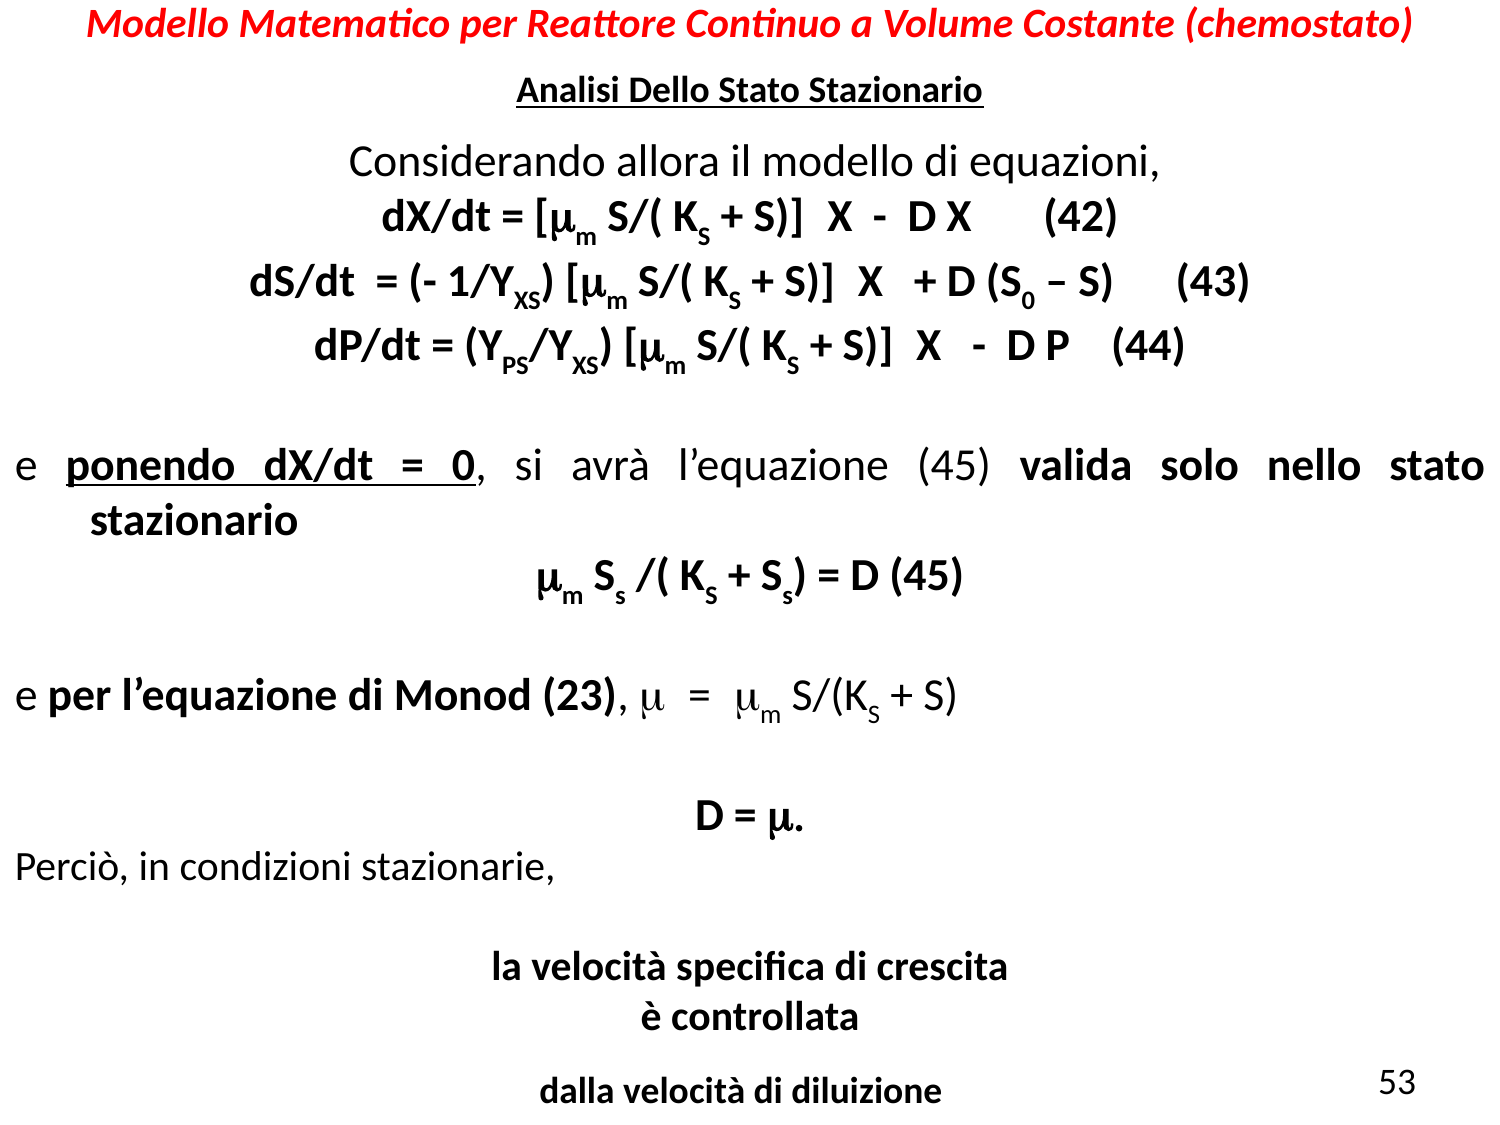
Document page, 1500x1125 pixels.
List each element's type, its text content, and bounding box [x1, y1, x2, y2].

text_box Modello Matematico per Reattore Continuo a Volume Costante (chemostato) Analisi Dello Stato Stazionario Considerando allora il modello di equazioni, dX/dt = [mm S/( KS + S)] X - D X (42) dS/dt = (- 1/YXS) [mm S/( KS + S)] X + D (S0 – S) (43) dP/dt = (YPS/YXS) [mm S/( KS + S)] X - D P (44) e ponendo dX/dt = 0, si avrà l’equazione (45) valida solo nello stato stazionario mm Ss /( KS + Ss) = D (45) e per l’equazione di Monod (23), m = mm S/(KS + S) D = m. Perciò, in condizioni stazionarie, la velocità specifica di crescita è controllata dalla velocità di diluizione. [0, 0, 1500, 1124]
